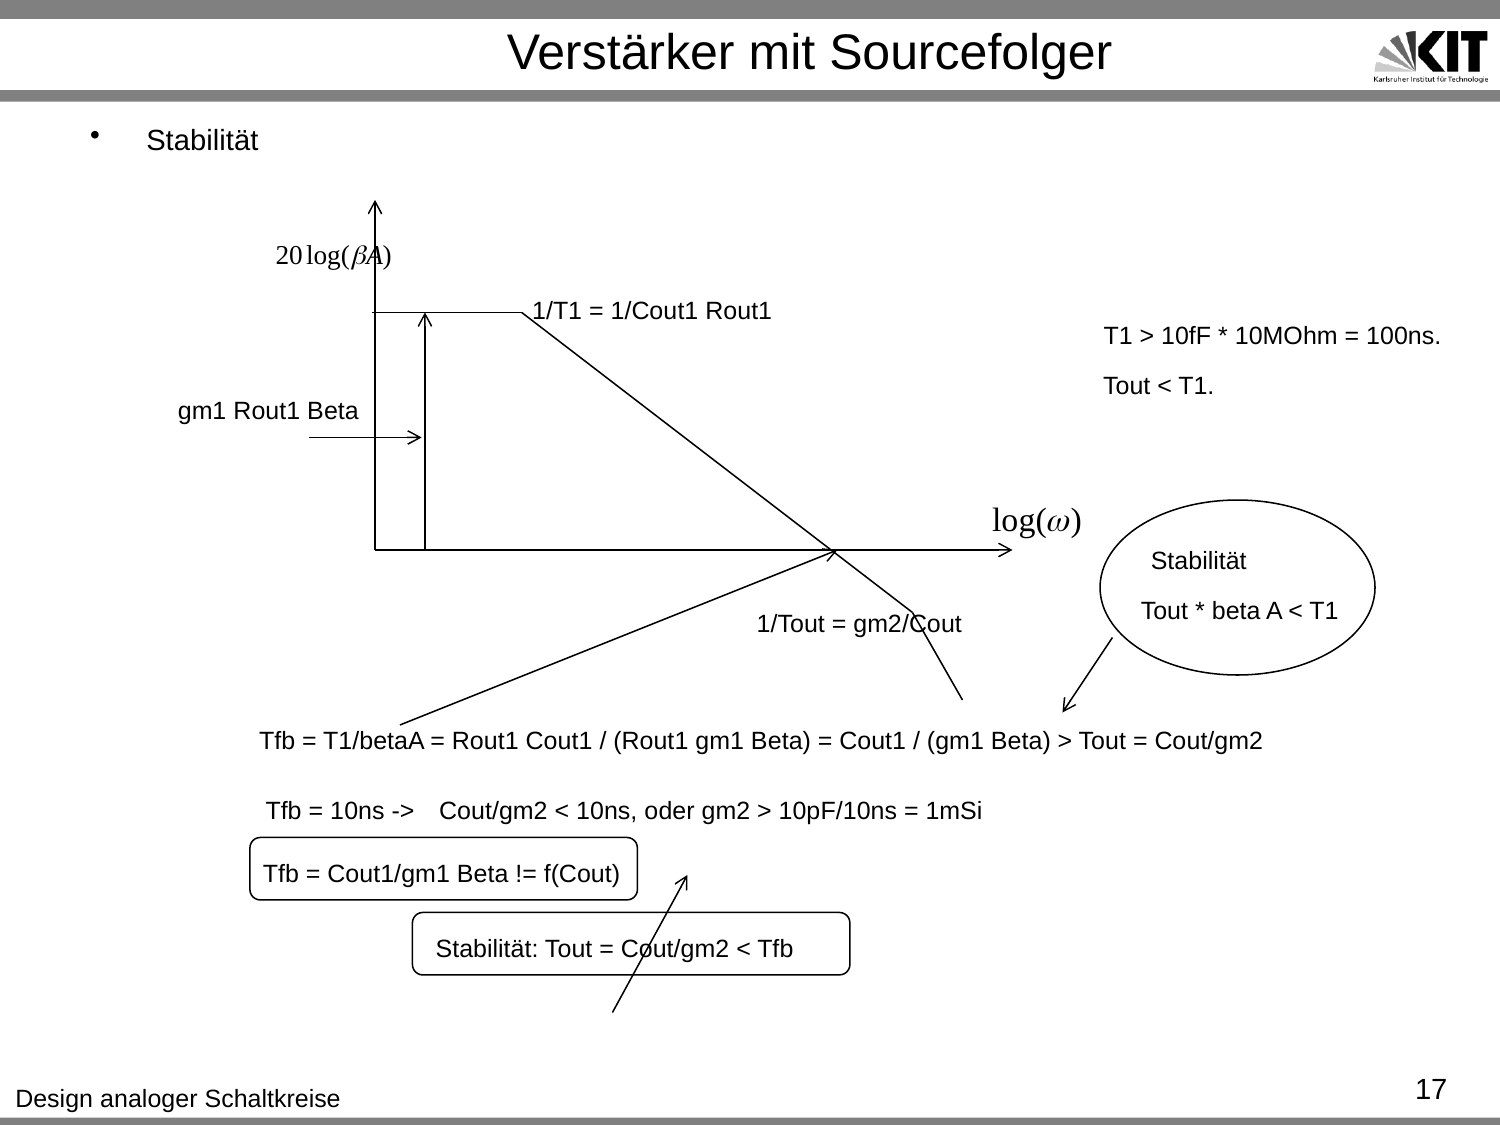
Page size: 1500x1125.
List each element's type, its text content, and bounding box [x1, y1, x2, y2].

title Verstärker mit Sourcefolger [194, 21, 1425, 79]
text_box 1/Tout = gm2/Cout [916, 600, 978, 645]
text_box Cout/gm2 < 10ns, oder gm2 > 10pF/10ns = 1mSi [424, 787, 999, 833]
picture [1374, 31, 1488, 83]
list Stabilität [75, 113, 1425, 213]
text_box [399, 549, 838, 726]
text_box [1062, 637, 1113, 713]
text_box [612, 874, 688, 1013]
text_box [412, 912, 607, 975]
picture [987, 499, 1087, 546]
text_box Tfb = T1/betaA = Rout1 Cout1 / (Rout1 gm1 Beta) = Cout1 / (gm1 Beta) > Tout = Cout/gm2 [162, 717, 1363, 762]
text_box [249, 837, 638, 900]
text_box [838, 613, 912, 645]
text_box Tout < T1. [1088, 362, 1230, 408]
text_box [521, 312, 913, 613]
slide_number 17 [887, 1062, 1463, 1125]
text_box 1/T1 = 1/Cout1 Rout1 [517, 287, 788, 311]
text_box 1/Tout = gm2/Cout [841, 622, 907, 645]
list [271, 239, 397, 277]
text_box gm1 Rout1 Beta [162, 387, 370, 433]
text_box Tfb = 10ns -> [250, 787, 424, 833]
text_box [1100, 500, 1376, 676]
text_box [912, 612, 963, 701]
text_box T1 > 10fF * 10MOhm = 100ns. [1088, 312, 1458, 358]
text_box [691, 912, 850, 975]
